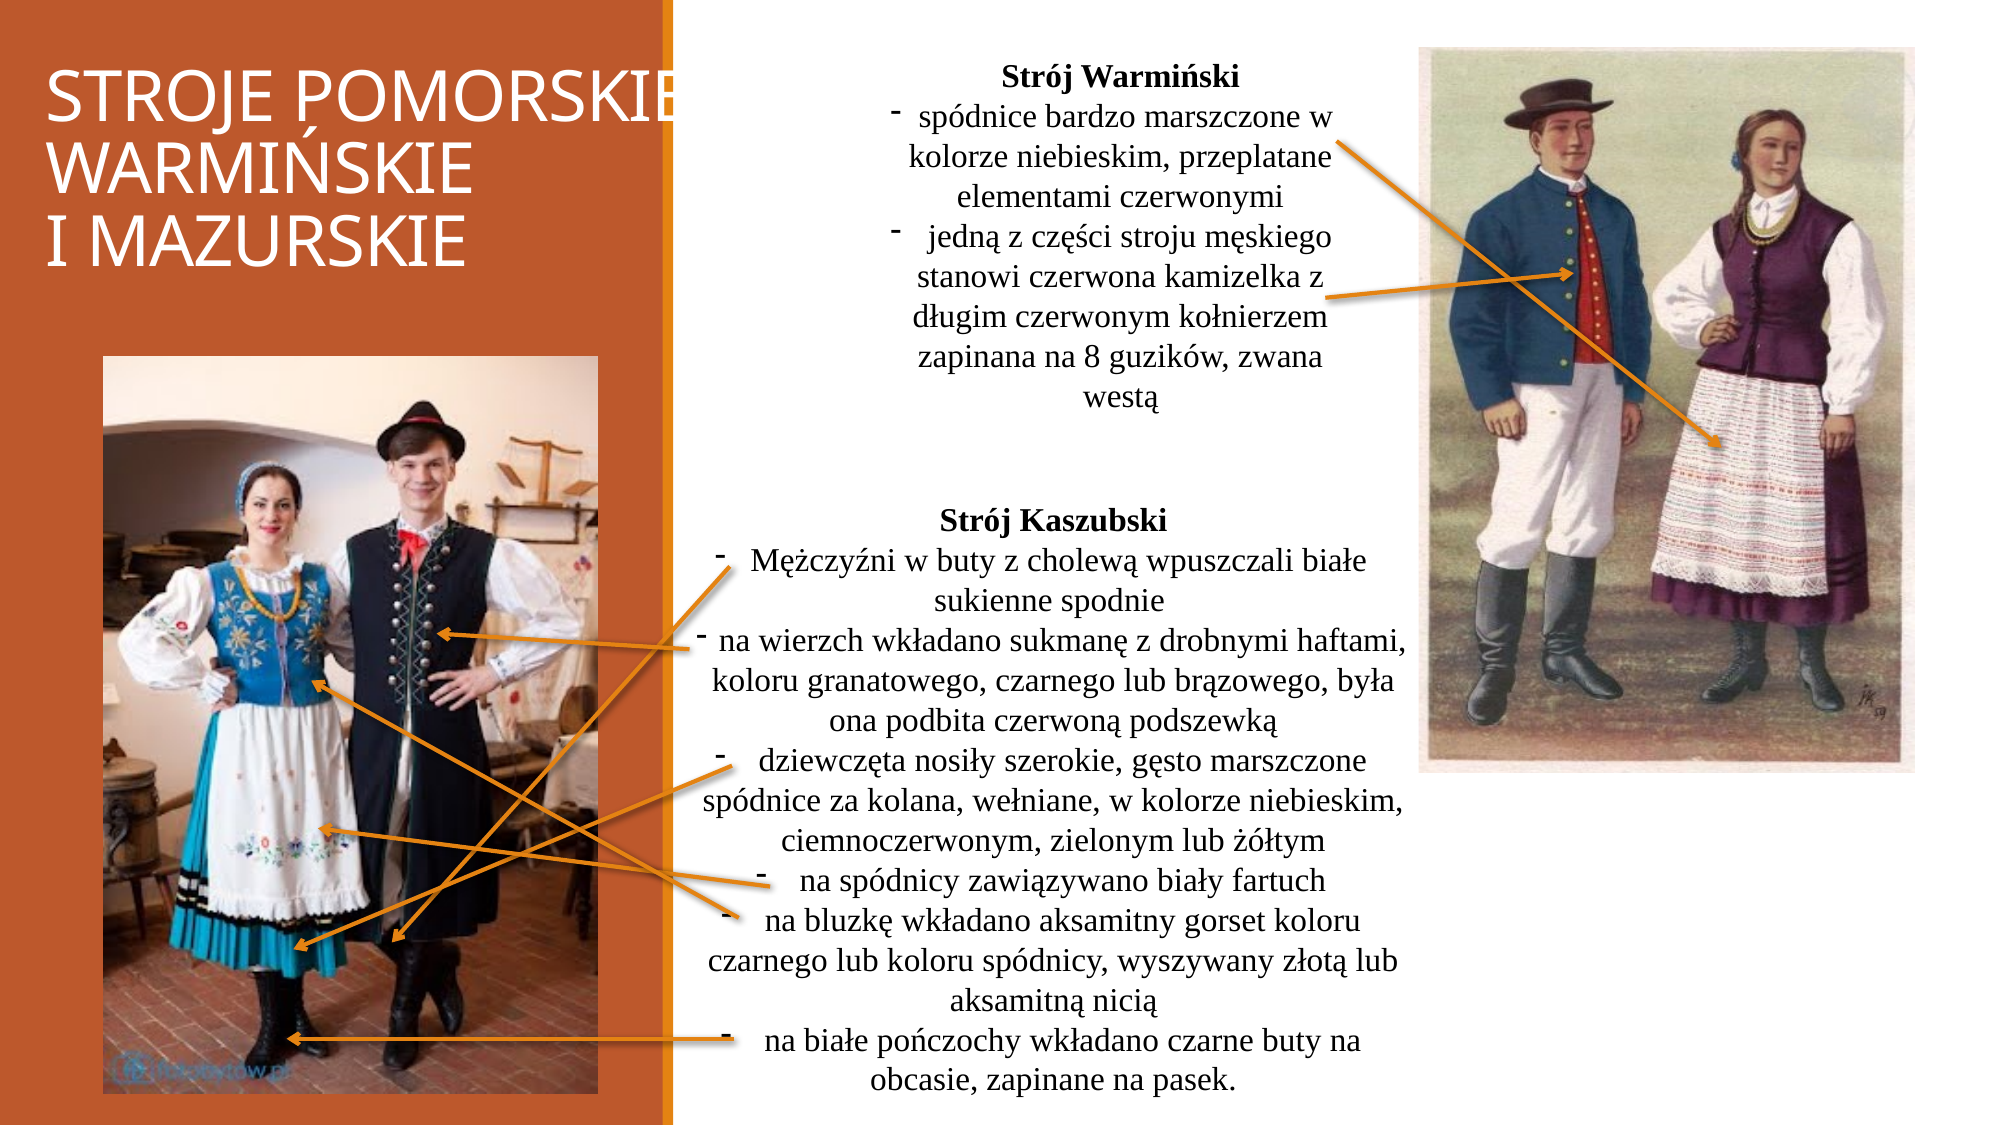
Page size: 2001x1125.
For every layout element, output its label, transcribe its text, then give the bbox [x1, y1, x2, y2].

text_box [1324, 272, 1575, 299]
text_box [391, 565, 731, 677]
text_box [748, 827, 771, 888]
text_box Strój Kaszubski Mężczyźni w buty z cholewą wpuszczali białe sukienne spodnie na wierzch wkładano sukmanę z drobnymi haftami, koloru granatowego, czarnego lub brązowego, była ona podbita czerwoną podszewką dziewczęta nosiły szerokie, gęsto marszczone spódnice za kolana, wełniane, w kolorze niebieskim, ciemnoczerwonym, zielonym lub żółtym na spódnicy zawiązywano biały fartuch na bluzkę wkładano aksamitny gorset koloru czarnego lub koloru spódnicy, wyszywany złotą lub aksamitną nicią na białe pończochy wkładano czarne buty na obcasie, zapinane na pasek. [681, 491, 1427, 1125]
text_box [436, 633, 691, 650]
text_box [310, 680, 740, 919]
title STROJE POMORSKIE, WARMIŃSKIE I MAZURSKIE [30, 0, 728, 289]
text_box Strój Warmiński spódnice bardzo marszczone w kolorze niebieskim, przeplatane elementami czerwonymi jedną z części stroju męskiego stanowi czerwona kamizelka z długim czerwonym kołnierzem zapinana na 8 guzików, zwana westą [875, 46, 1366, 421]
picture [1418, 46, 1917, 774]
picture [212, 934, 216, 954]
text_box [292, 765, 733, 950]
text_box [1336, 140, 1723, 449]
picture [102, 356, 599, 1095]
